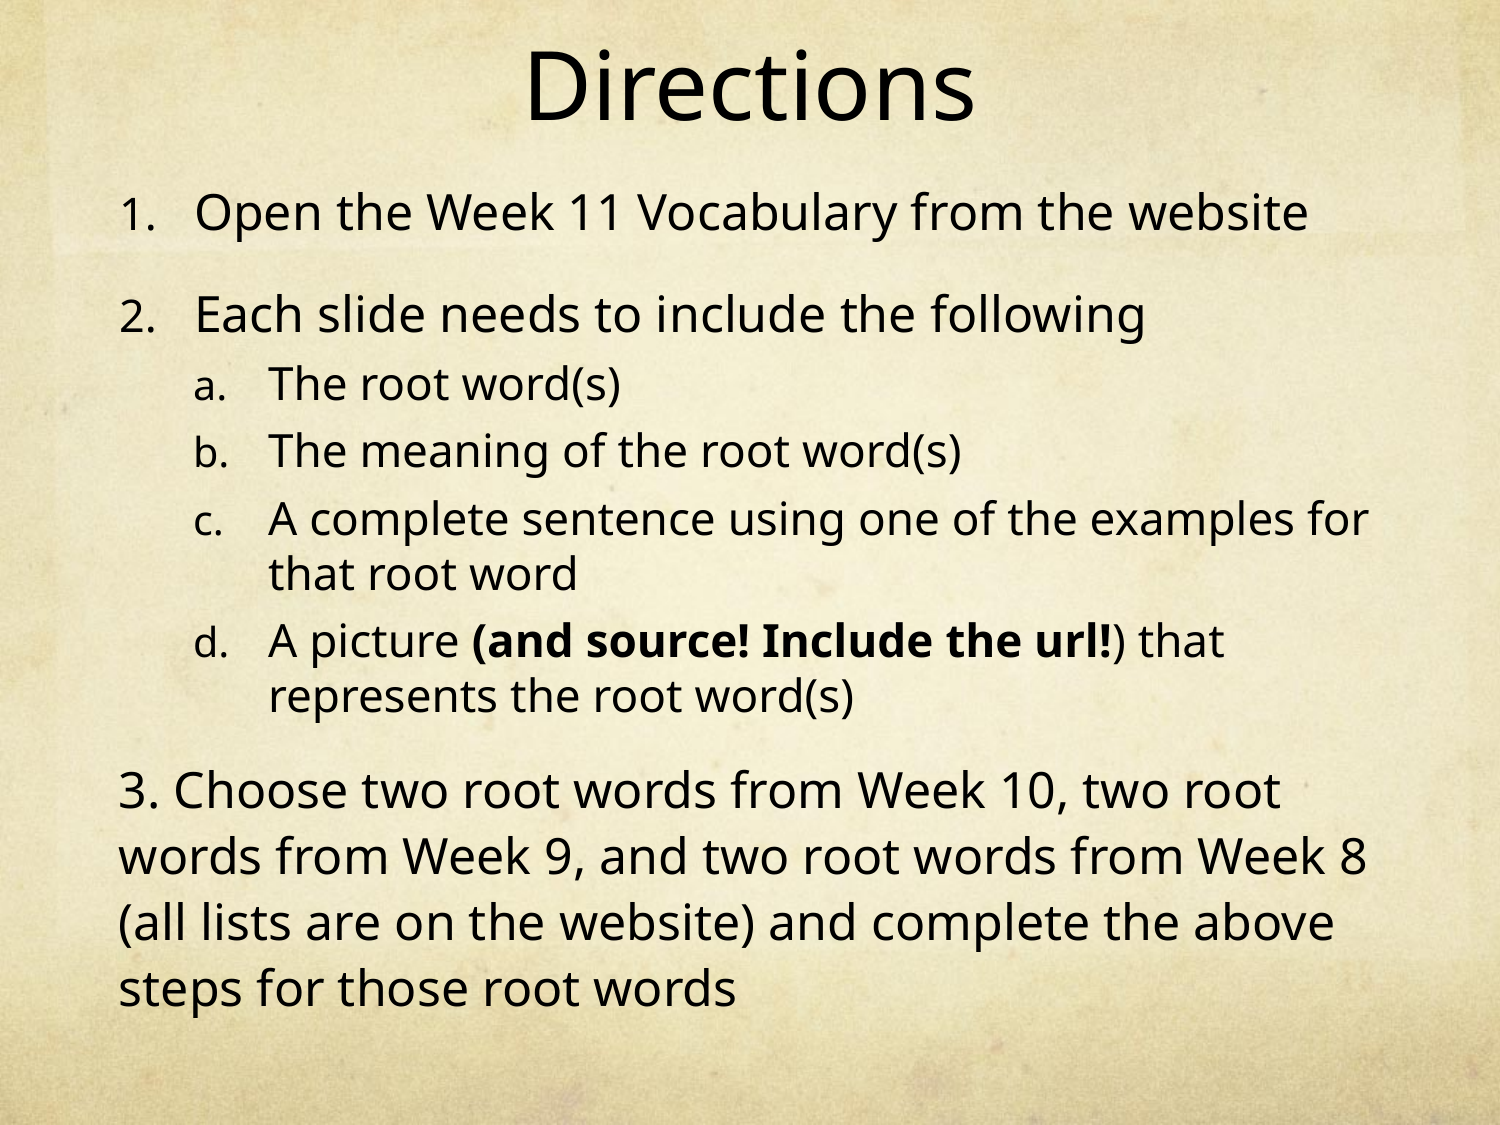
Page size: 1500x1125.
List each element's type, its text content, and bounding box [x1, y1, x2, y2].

title Directions [150, 11, 1350, 154]
text_box 3. Choose two root words from Week 10, two root words from Week 9, and two root words from Week 8 (all lists are on the website) and complete the above steps for those root words [104, 745, 1413, 1024]
list Open the Week 11 Vocabulary from the website Each slide needs to include the following The root word(s) The meaning of the root word(s) A complete sentence using one of the examples for that root word A picture (and source! Include the url!) that represents the root word(s) [104, 172, 1414, 741]
picture [0, 0, 1500, 1125]
